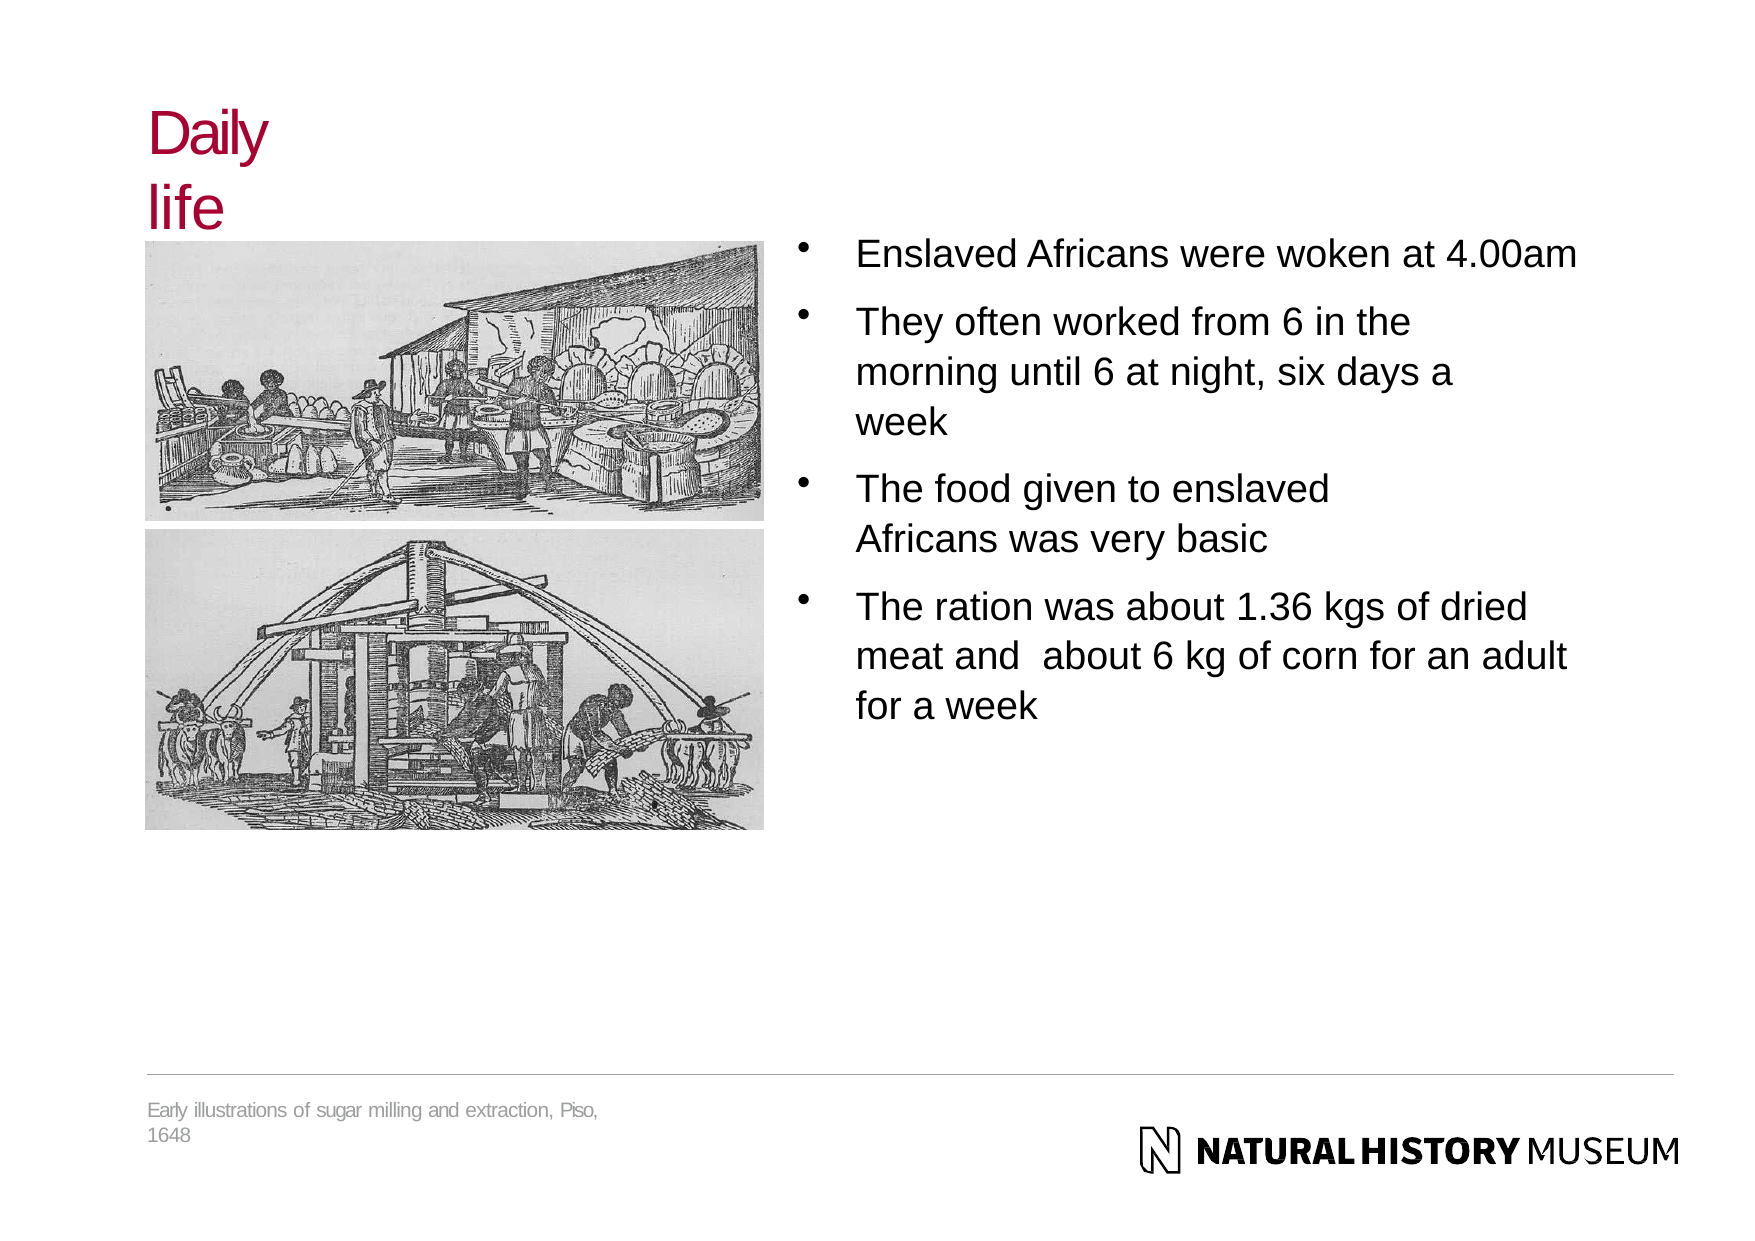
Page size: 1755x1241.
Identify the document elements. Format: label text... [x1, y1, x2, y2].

text_box [1445, 1137, 1470, 1165]
text_box [1221, 1137, 1246, 1164]
text_box [1401, 1137, 1423, 1165]
text_box [1265, 1137, 1286, 1165]
text_box [1198, 1137, 1220, 1164]
text_box [1243, 1137, 1263, 1164]
text_box [1559, 1137, 1579, 1165]
text_box [1424, 1137, 1445, 1164]
text_box [1312, 1137, 1336, 1164]
text_box [1583, 1137, 1602, 1165]
text_box [1362, 1137, 1385, 1164]
picture [145, 529, 764, 830]
text_box [1338, 1137, 1355, 1164]
text_box Early illustrations of sugar milling and extraction, Piso, 1648 [144, 1094, 639, 1147]
text_box [1473, 1137, 1497, 1165]
text_box [1529, 1137, 1554, 1164]
text_box [1653, 1137, 1678, 1164]
text_box [1290, 1137, 1311, 1165]
title Daily life [145, 89, 353, 241]
text_box Enslaved Africans were woken at 4.00am They often worked from 6 in the morning until 6 at night, six days a week The food given to enslaved Africans was very basic The ration was about 1.36 kgs of dried meat and about 6 kg of corn for an adult for a week [795, 205, 1583, 728]
text_box [1390, 1137, 1398, 1164]
picture [145, 241, 764, 522]
text_box [1607, 1137, 1624, 1164]
text_box [1140, 1126, 1181, 1174]
text_box [1495, 1137, 1521, 1164]
text_box [1628, 1137, 1648, 1165]
